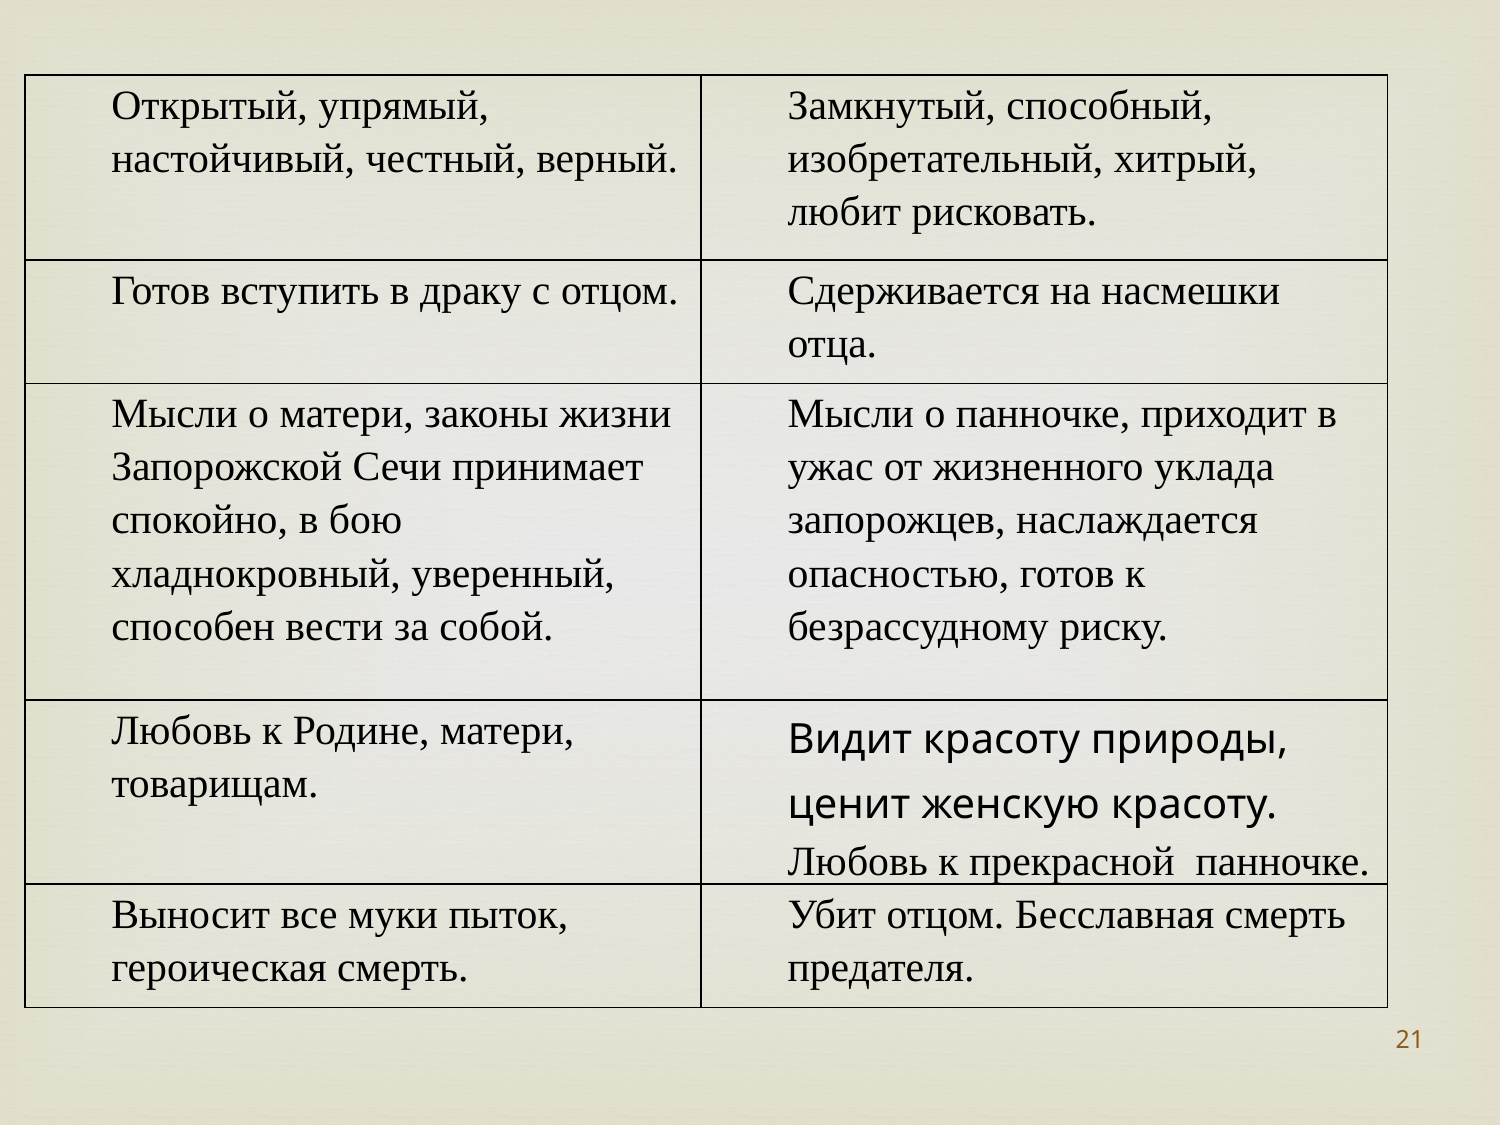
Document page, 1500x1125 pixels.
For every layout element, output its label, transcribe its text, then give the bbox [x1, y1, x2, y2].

table_header Замкнутый, способный, изобретательный, хитрый, любит рисковать. [702, 76, 1387, 259]
table_cell Мысли о панночке, приходит в ужас от жизненного уклада запорожцев, наслаждается опасностью, готов к безрассудному риску. [702, 384, 1387, 699]
table_cell Убит отцом. Бесславная смерть предателя. [702, 885, 1387, 1007]
table_cell Мысли о матери, законы жизни Запорожской Сечи принимает спокойно, в бою хладнокровный, уверенный, способен вести за собой. [26, 384, 700, 699]
table_cell Видит красоту природы, ценит женскую красоту. Любовь к прекрасной панночке. [702, 701, 1387, 883]
table_cell Готов вступить в драку с отцом. [26, 261, 700, 383]
slide_number 21 [1089, 1010, 1440, 1071]
table_cell Выносит все муки пыток, героическая смерть. [26, 885, 700, 1007]
table_cell Сдерживается на насмешки отца. [702, 261, 1387, 383]
table_cell Любовь к Родине, матери, товарищам. [26, 701, 700, 883]
table_header Открытый, упрямый, настойчивый, честный, верный. [26, 76, 700, 259]
